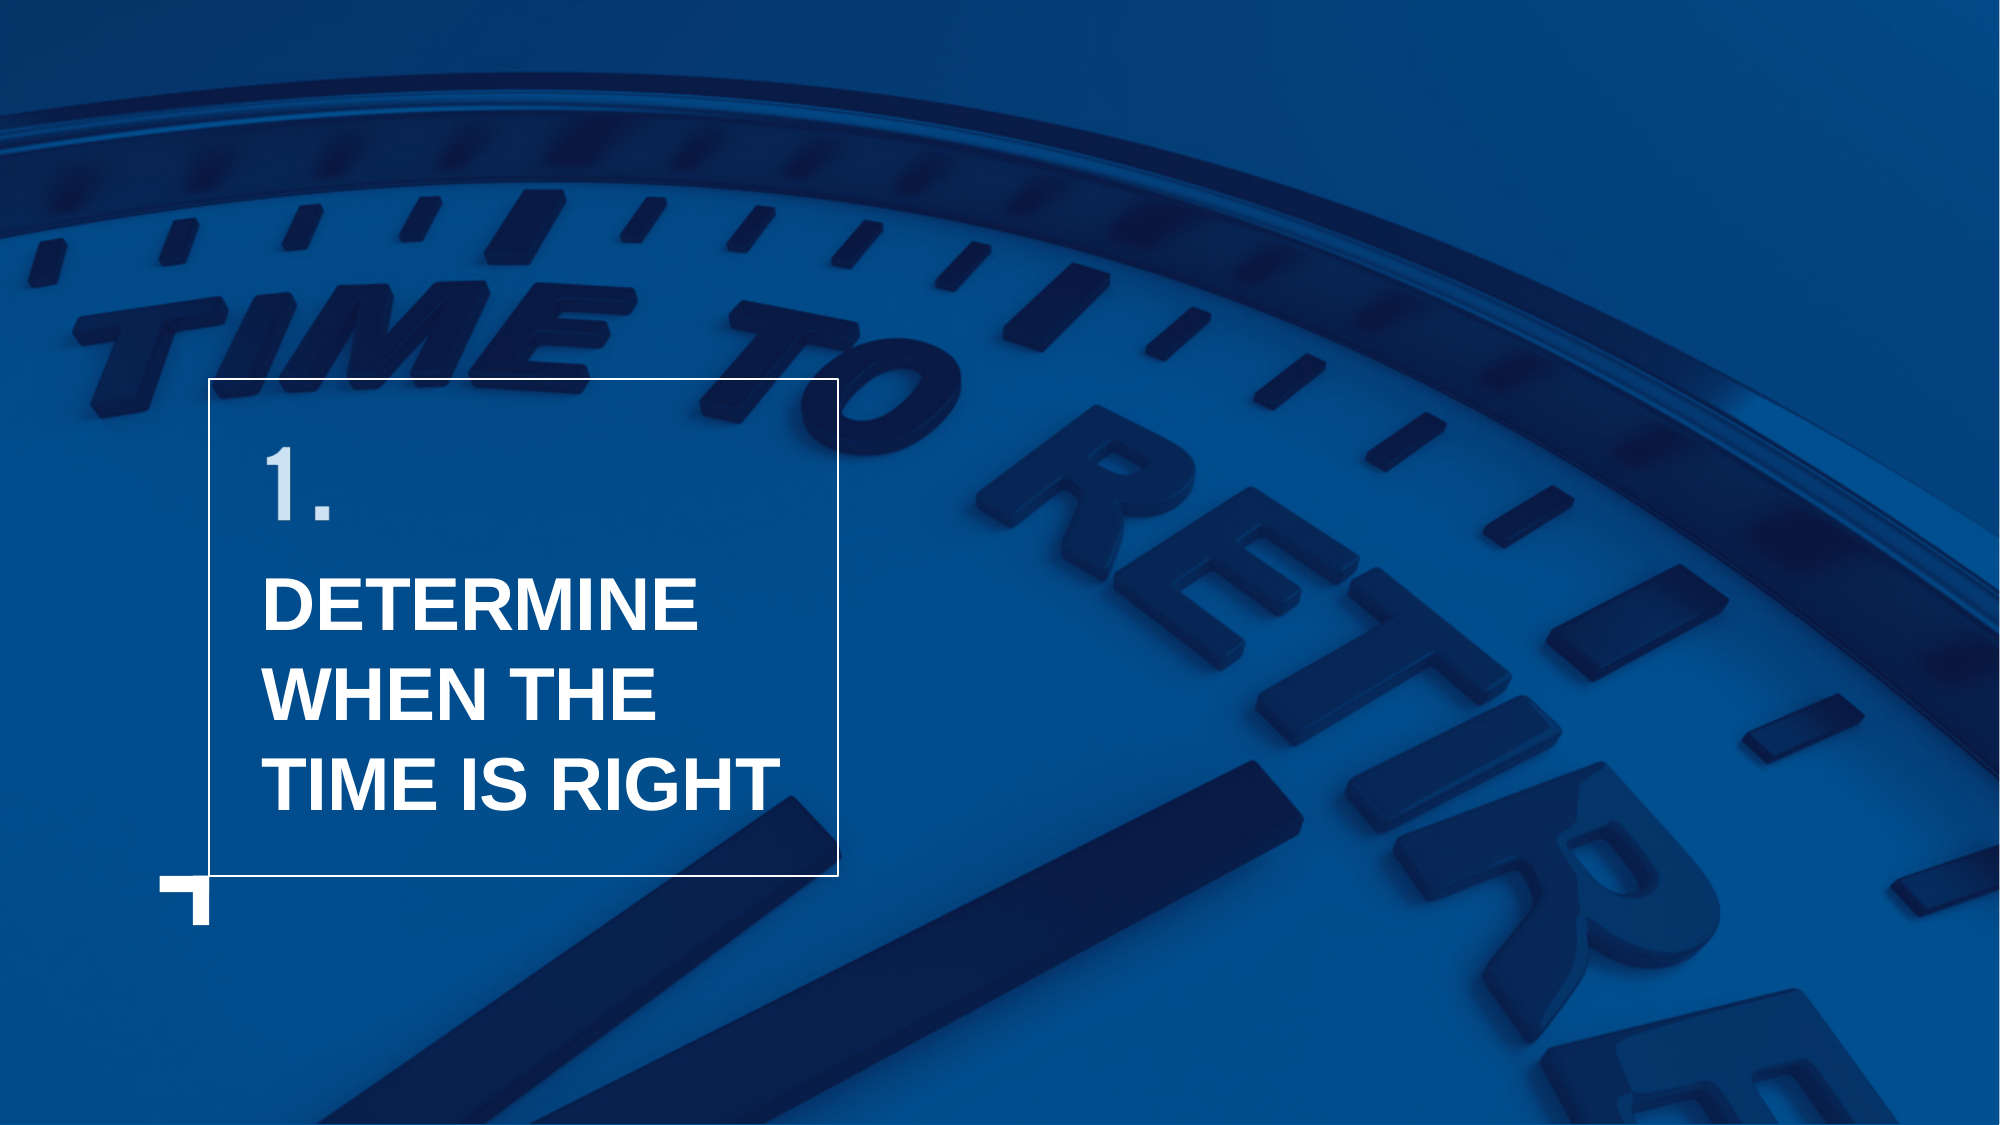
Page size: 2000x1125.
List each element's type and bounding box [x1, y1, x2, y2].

picture [0, 0, 2000, 1124]
text_box [159, 378, 839, 926]
